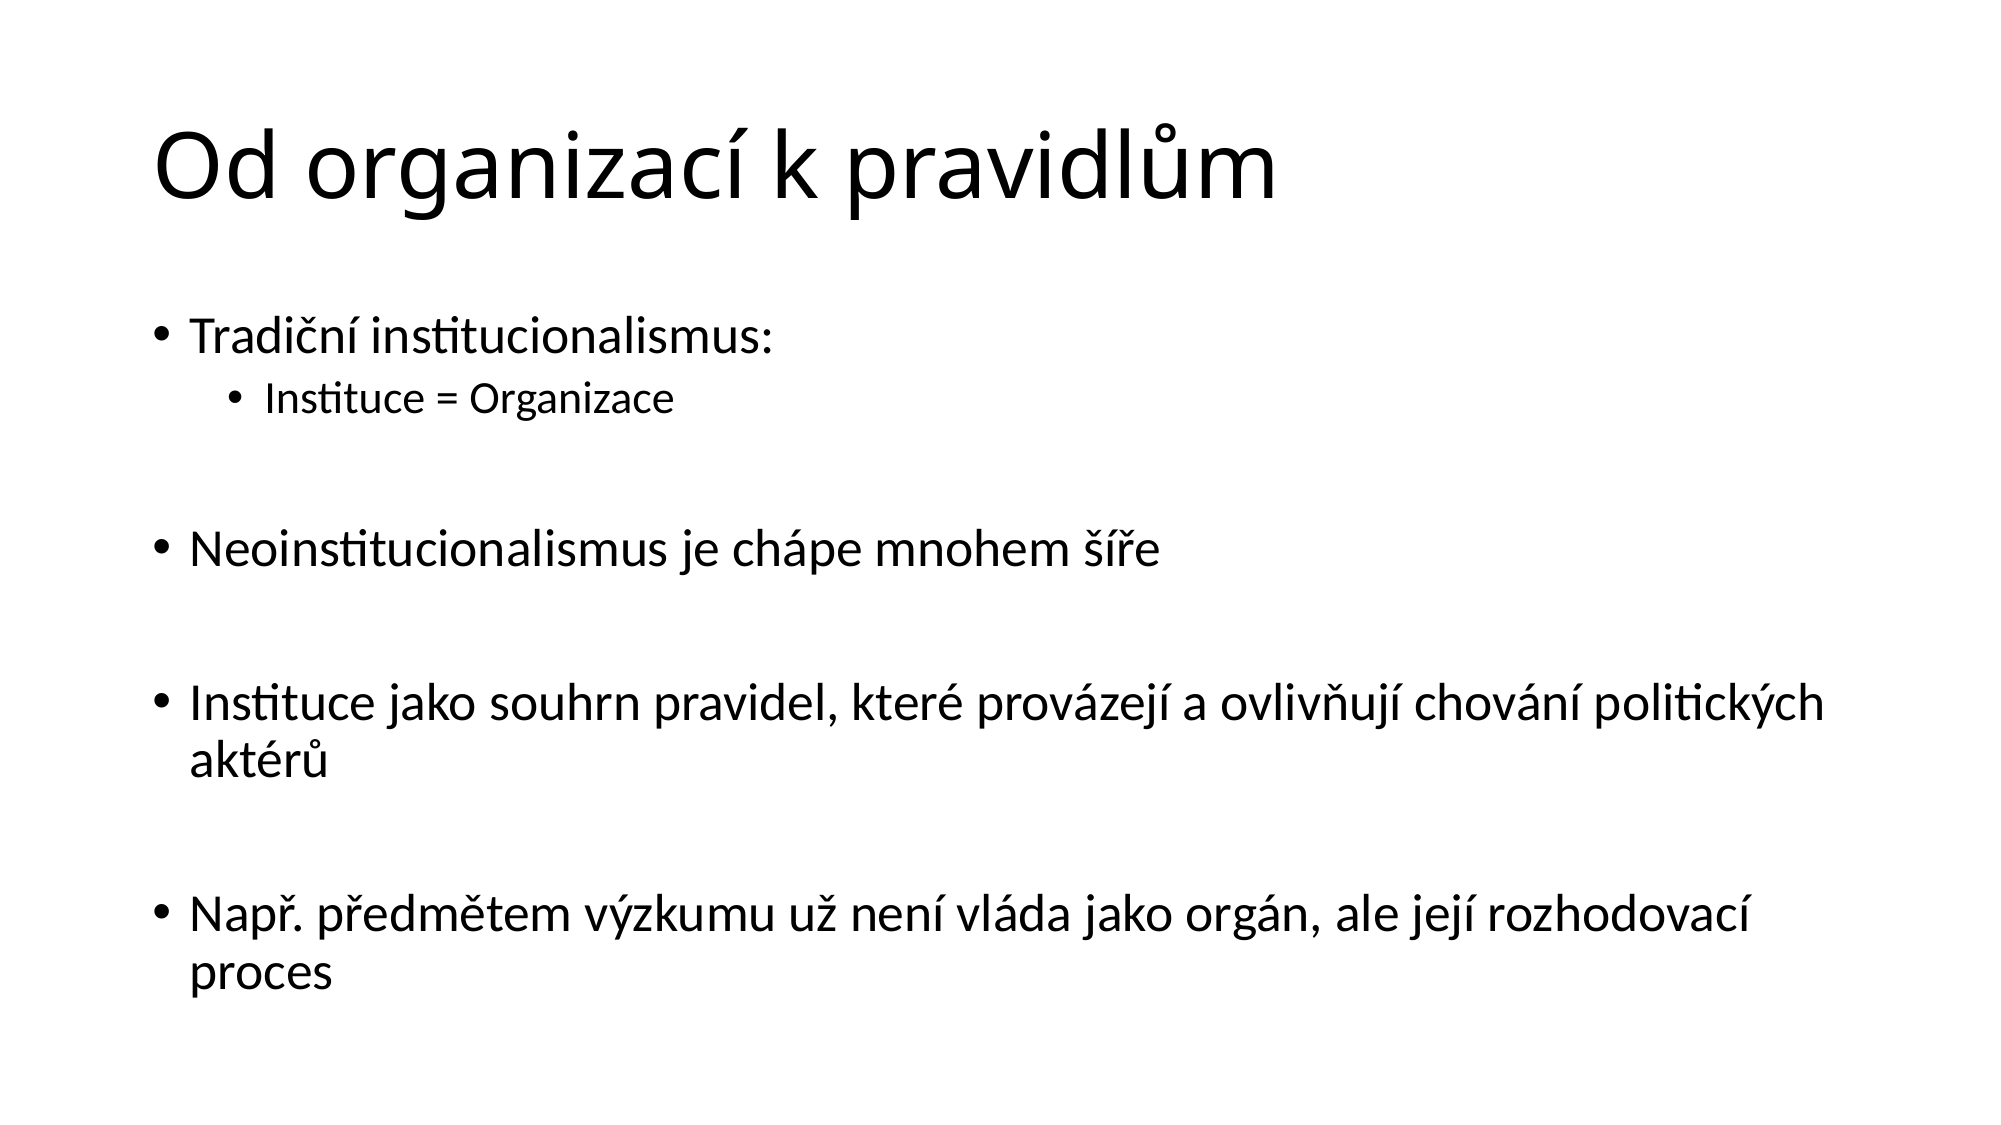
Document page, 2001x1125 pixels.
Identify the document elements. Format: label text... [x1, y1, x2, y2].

title Od organizací k pravidlům [137, 59, 1863, 278]
list Tradiční institucionalismus: Instituce = Organizace Neoinstitucionalismus je chápe mnohem šíře Instituce jako souhrn pravidel, které provázejí a ovlivňují chování politických aktérů Např. předmětem výzkumu už není vláda jako orgán, ale její rozhodovací proces [137, 299, 1863, 1014]
